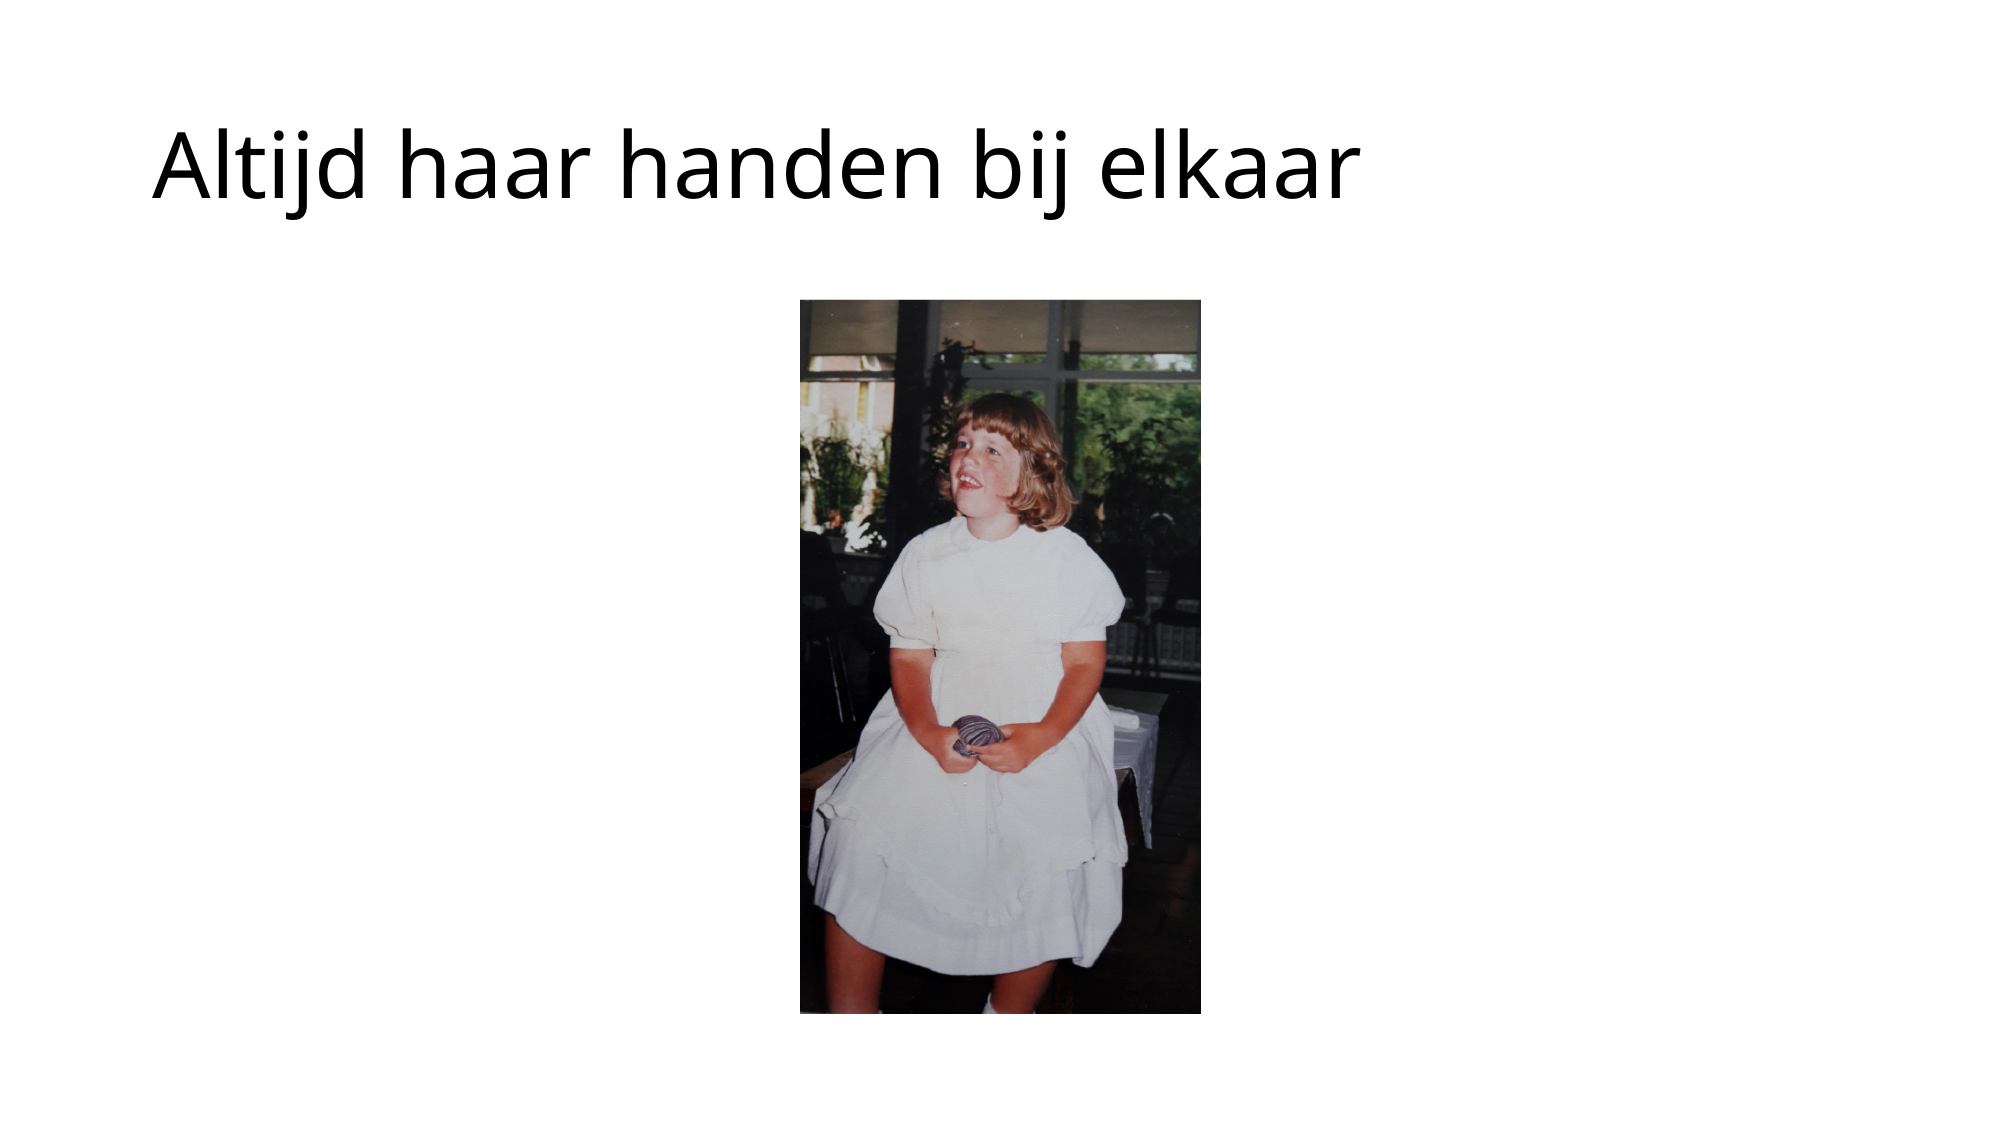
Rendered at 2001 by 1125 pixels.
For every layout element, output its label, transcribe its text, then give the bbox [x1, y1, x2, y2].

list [642, 455, 1358, 858]
picture [800, 301, 1201, 455]
title Altijd haar handen bij elkaar [137, 59, 1863, 278]
picture [800, 858, 1201, 1014]
